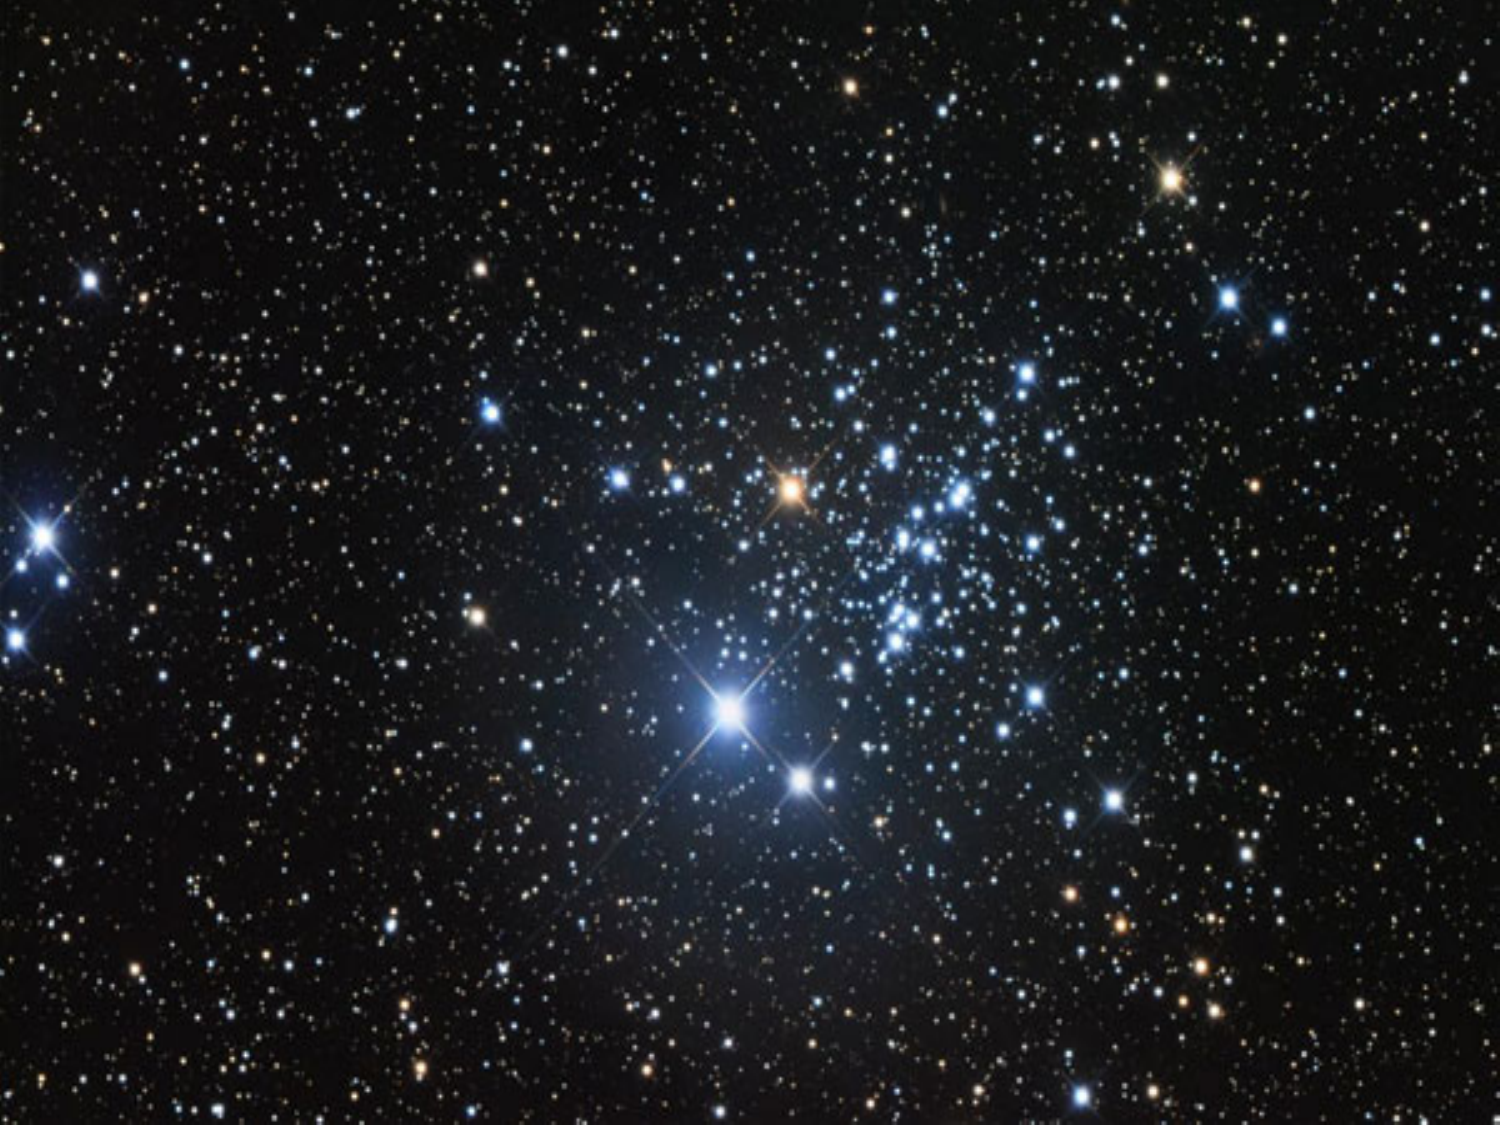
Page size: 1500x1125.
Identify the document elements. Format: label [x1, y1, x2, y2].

list [0, 0, 1500, 1125]
